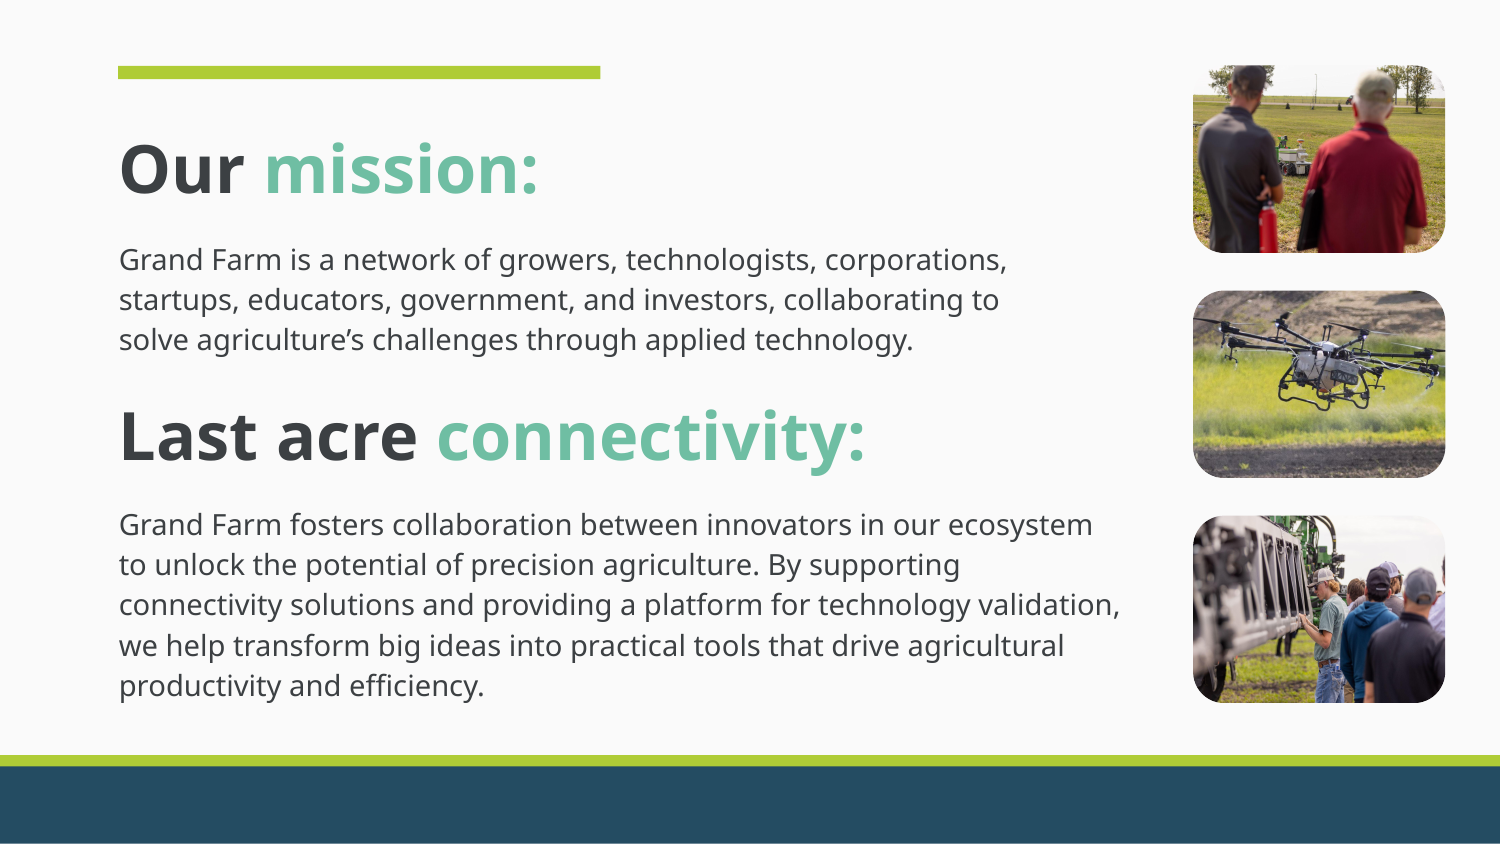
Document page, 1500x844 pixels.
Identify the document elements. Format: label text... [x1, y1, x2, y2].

title Last acre connectivity: [103, 379, 1187, 474]
text_box Grand Farm is a network of growers, technologists, corporations, startups, educators, government, and investors, collaborating to solve agriculture’s challenges through applied technology. [103, 221, 1089, 378]
picture [1192, 65, 1446, 254]
title Our mission: [103, 112, 1187, 207]
text_box Grand Farm fosters collaboration between innovators in our ecosystem to unlock the potential of precision agriculture. By supporting connectivity solutions and providing a platform for technology validation, we help transform big ideas into practical tools that drive agricultural productivity and efficiency. [103, 486, 1144, 709]
picture [1192, 290, 1446, 479]
picture [1192, 515, 1446, 704]
